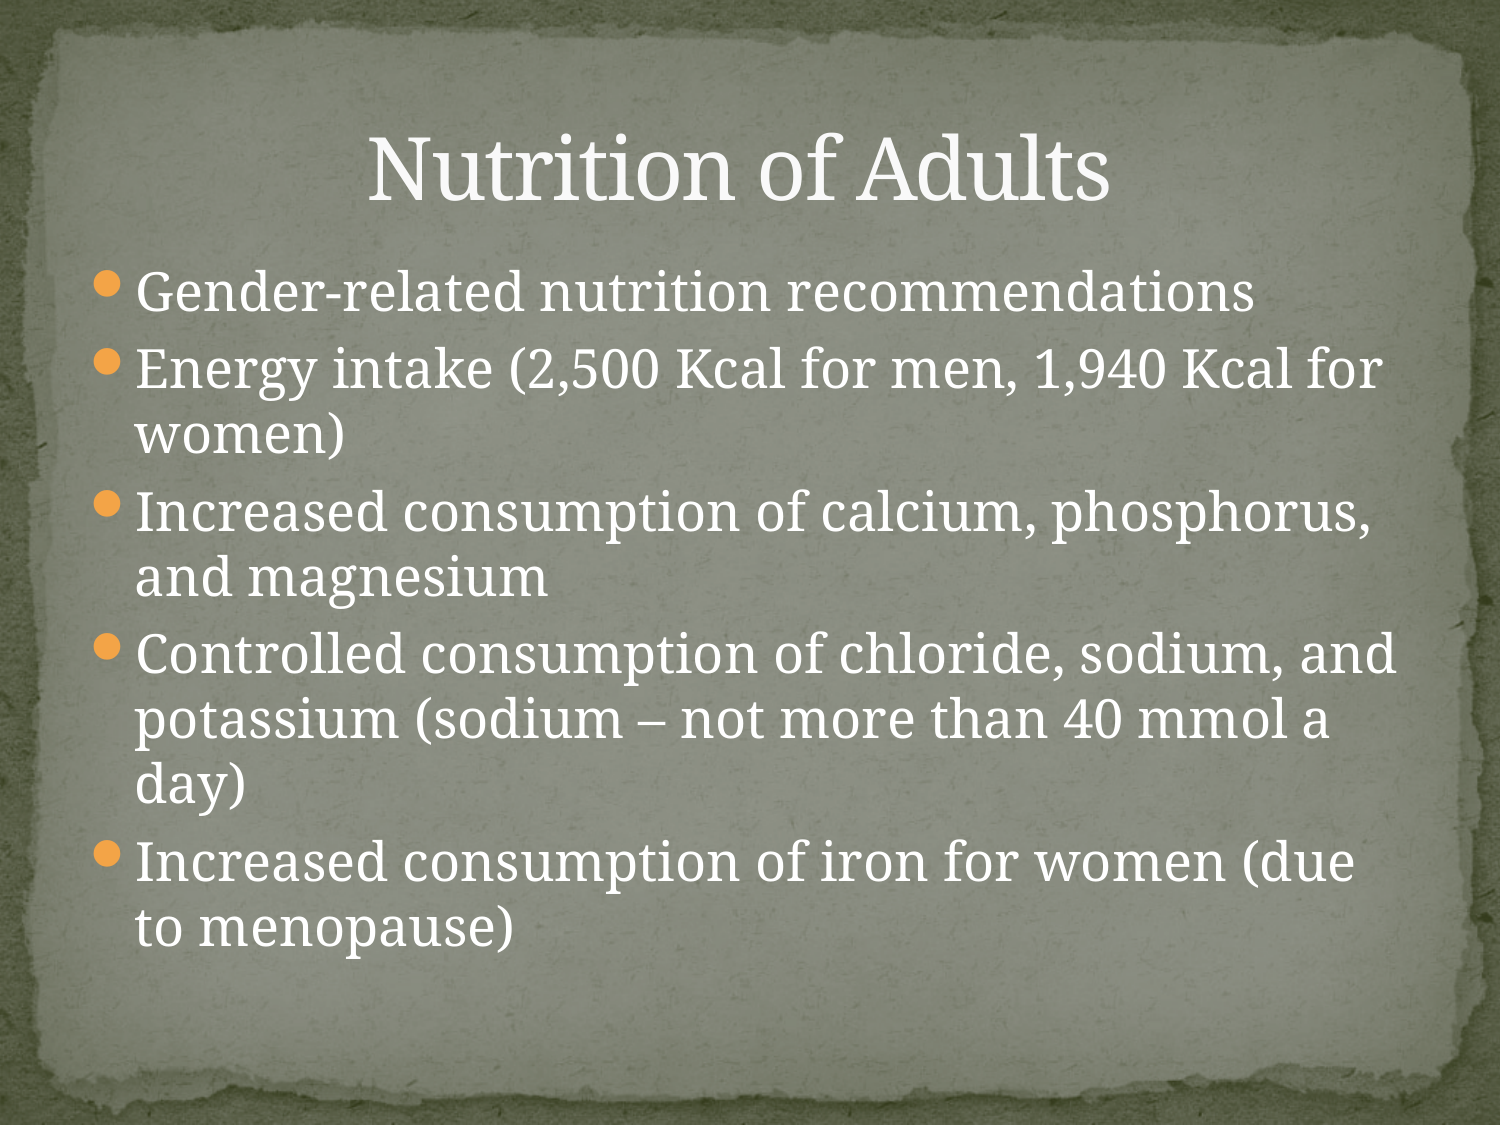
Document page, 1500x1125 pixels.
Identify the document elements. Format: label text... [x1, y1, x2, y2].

title Nutrition of Adults [74, 24, 1425, 225]
list Gender-related nutrition recommendations Energy intake (2,500 Kcal for men, 1,940 Kcal for women) Increased consumption of calcium, phosphorus, and magnesium Controlled consumption of chloride, sodium, and potassium (sodium – not more than 40 mmol a day) Increased consumption of iron for women (due to menopause) [75, 249, 1425, 1000]
